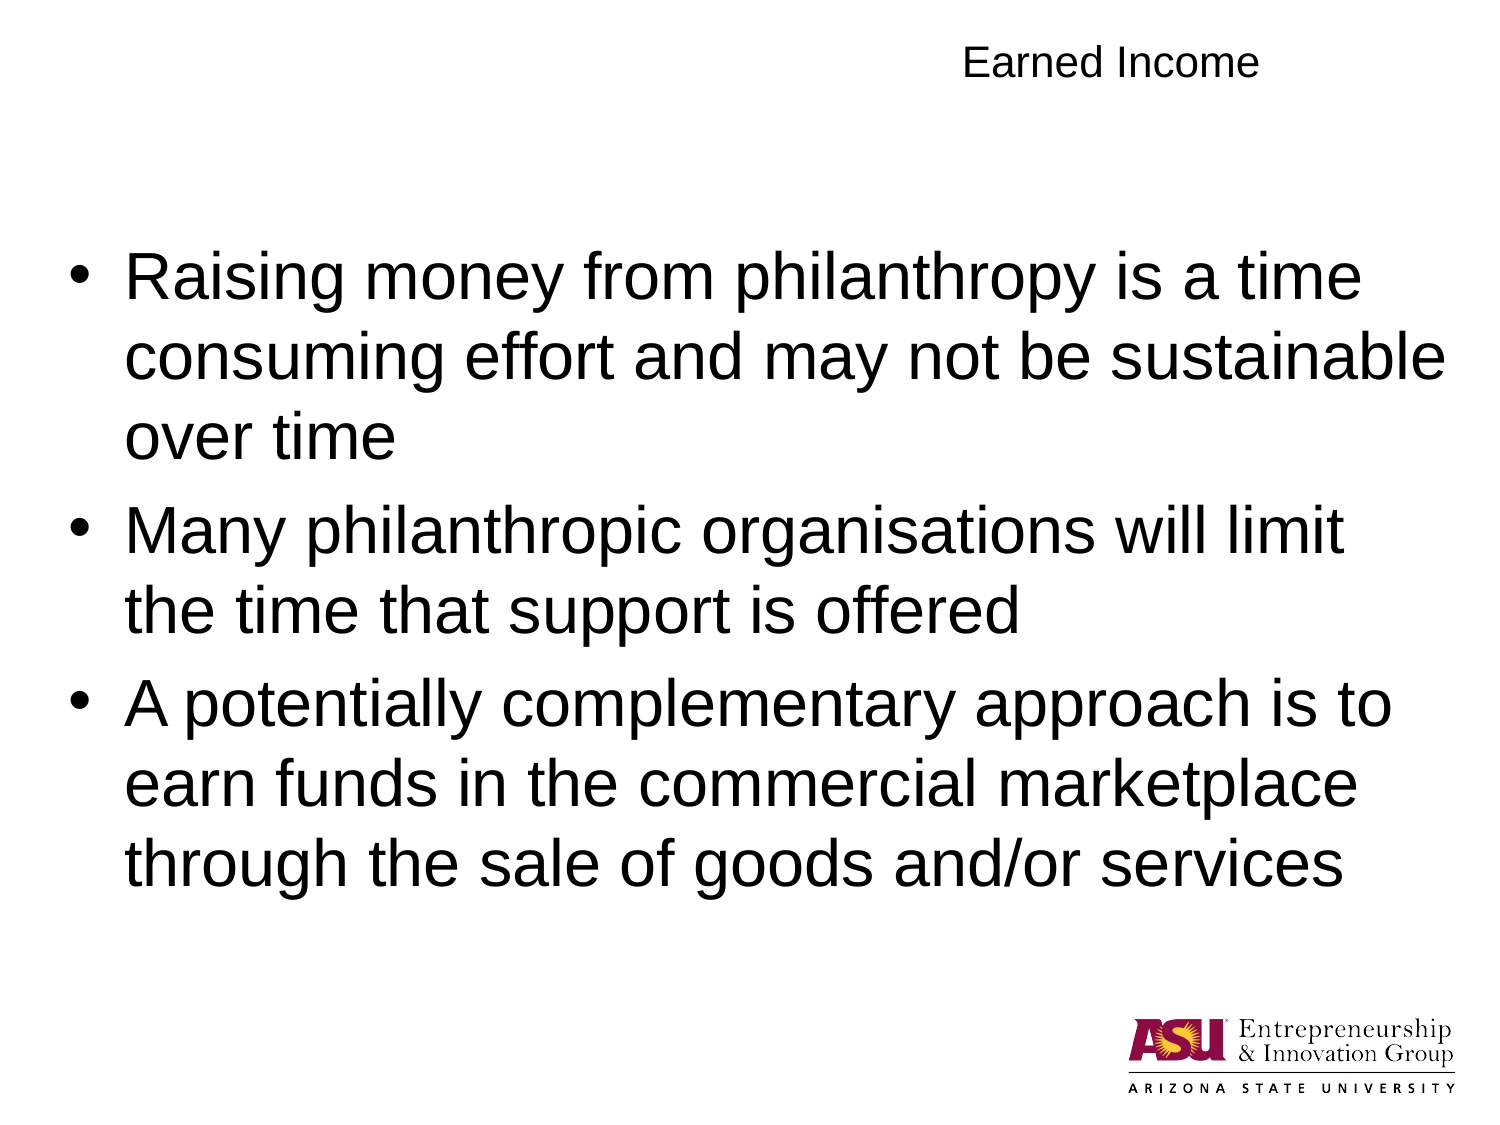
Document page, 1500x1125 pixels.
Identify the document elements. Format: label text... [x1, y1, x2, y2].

list Raising money from philanthropy is a time consuming effort and may not be sustainable over time Many philanthropic organisations will limit the time that support is offered A potentially complementary approach is to earn funds in the commercial marketplace through the sale of goods and/or services [53, 225, 1471, 1005]
title Earned Income [751, 26, 1471, 95]
picture [1110, 1011, 1473, 1105]
